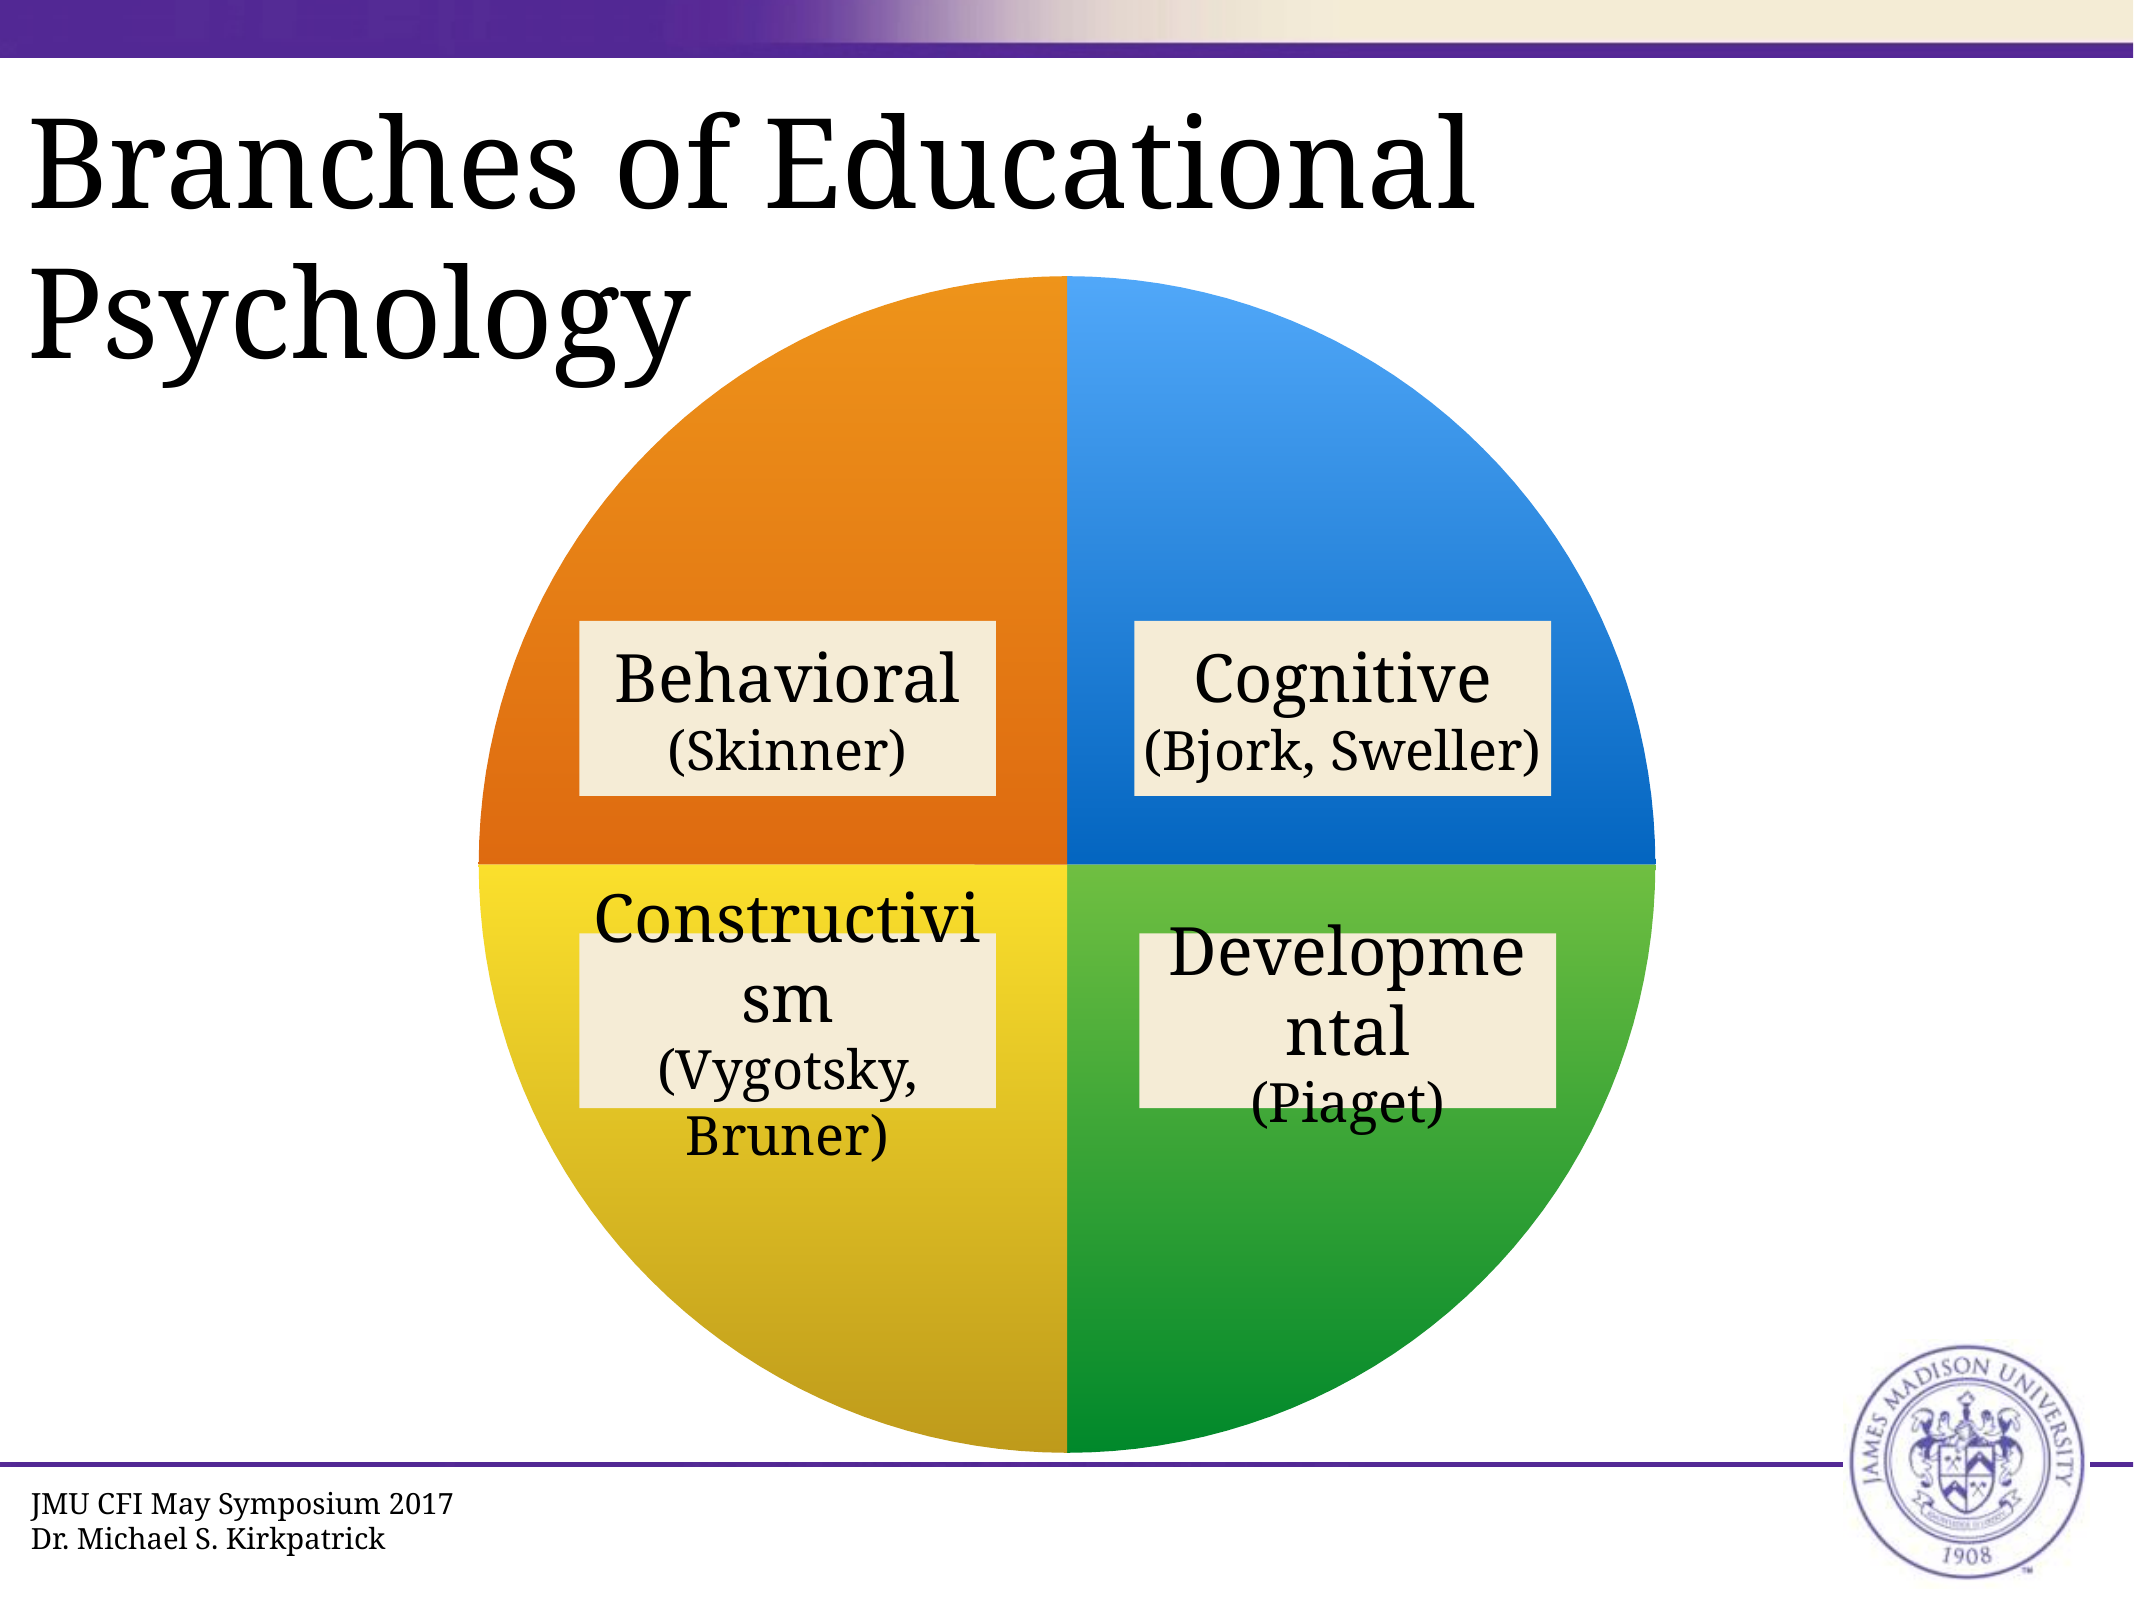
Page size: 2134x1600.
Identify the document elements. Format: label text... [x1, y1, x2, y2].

title Branches of Educational Psychology [18, 74, 1841, 251]
picture [0, 0, 2134, 58]
chart [470, 269, 1664, 1463]
picture [0, 1339, 2134, 1589]
